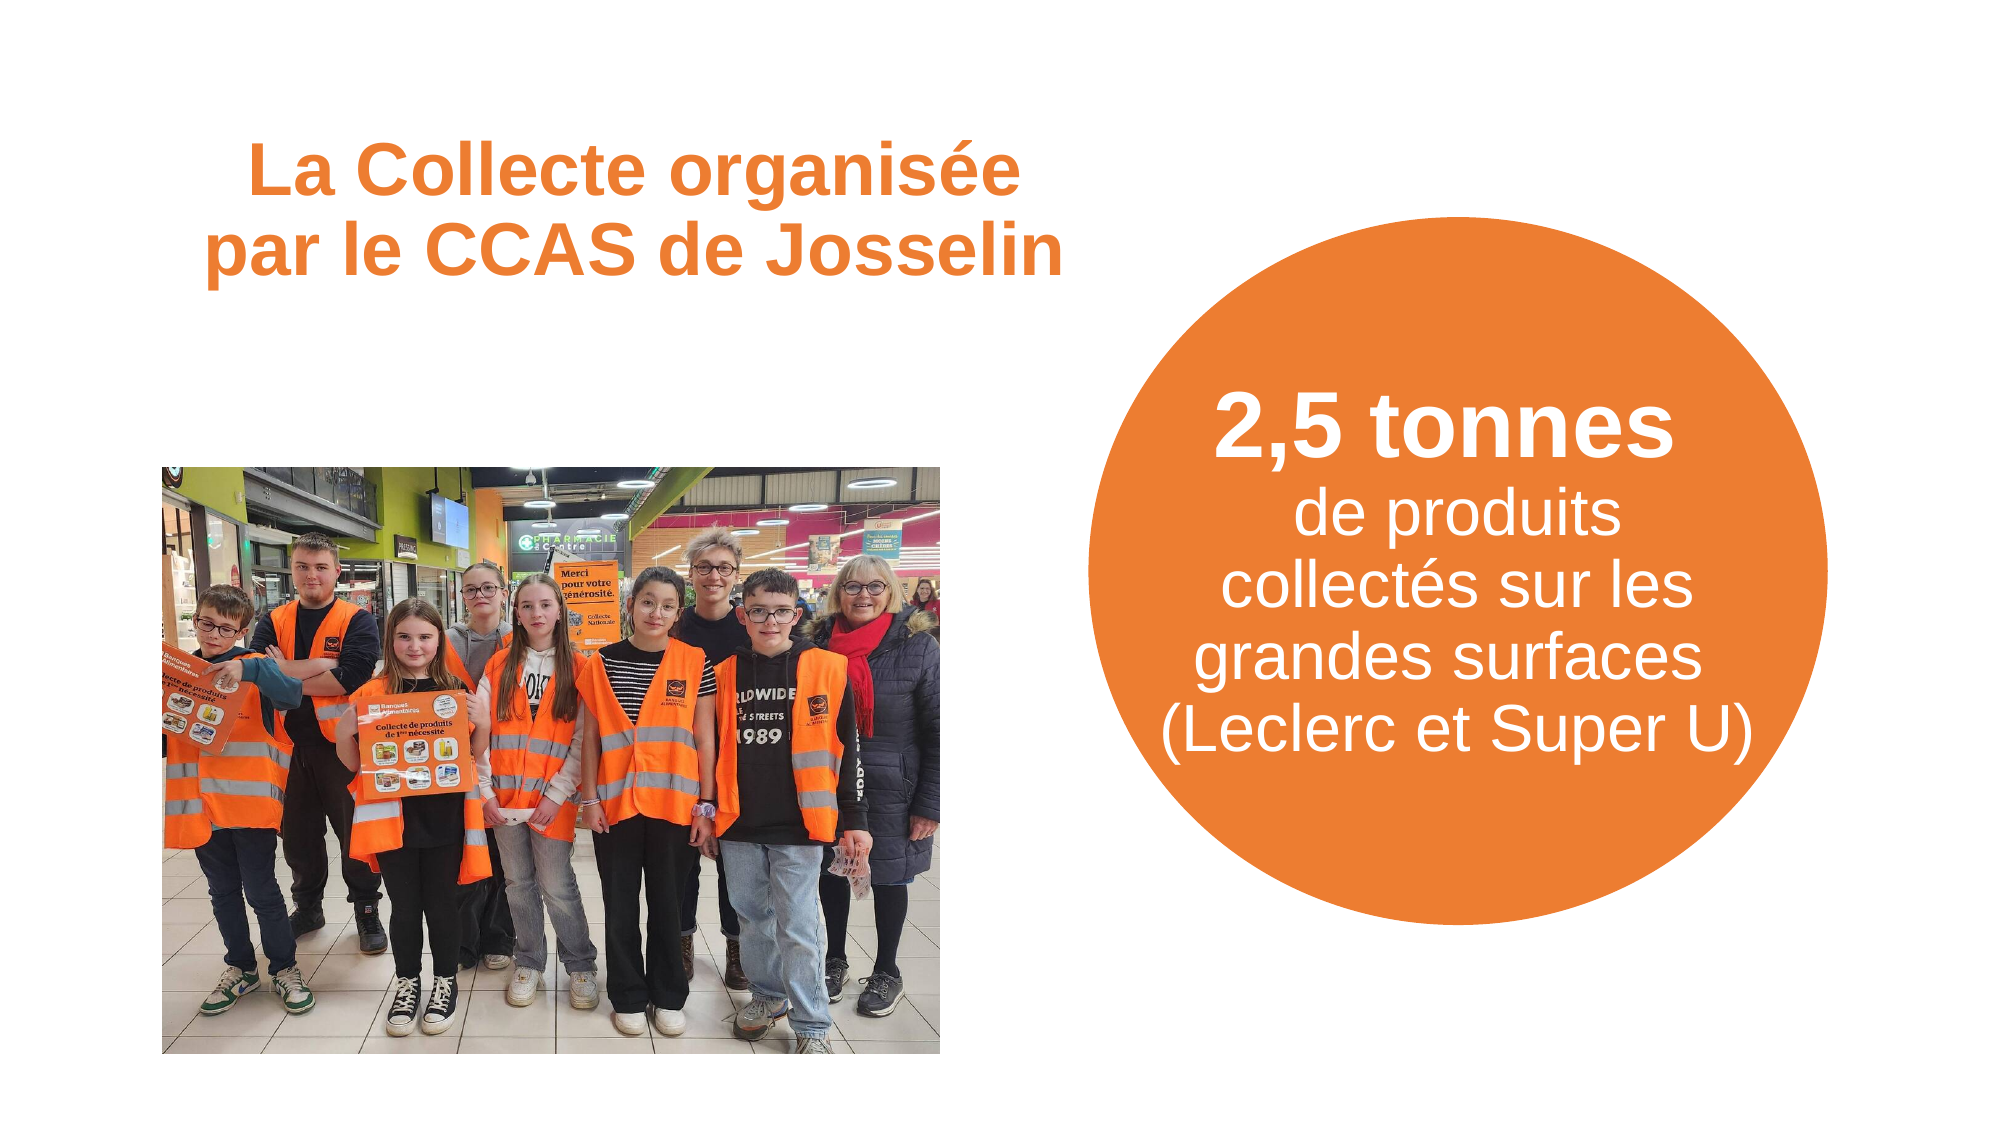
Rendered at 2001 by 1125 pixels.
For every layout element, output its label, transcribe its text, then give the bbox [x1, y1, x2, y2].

text_box La Collecte organisée par le CCAS de Josselin [172, 113, 1098, 355]
text_box 2,5 tonnes de produits collectés sur les grandes surfaces (Leclerc et Super U) [919, 352, 1998, 790]
text_box [1166, 790, 1750, 927]
picture [162, 467, 940, 1054]
text_box [1166, 216, 1750, 352]
